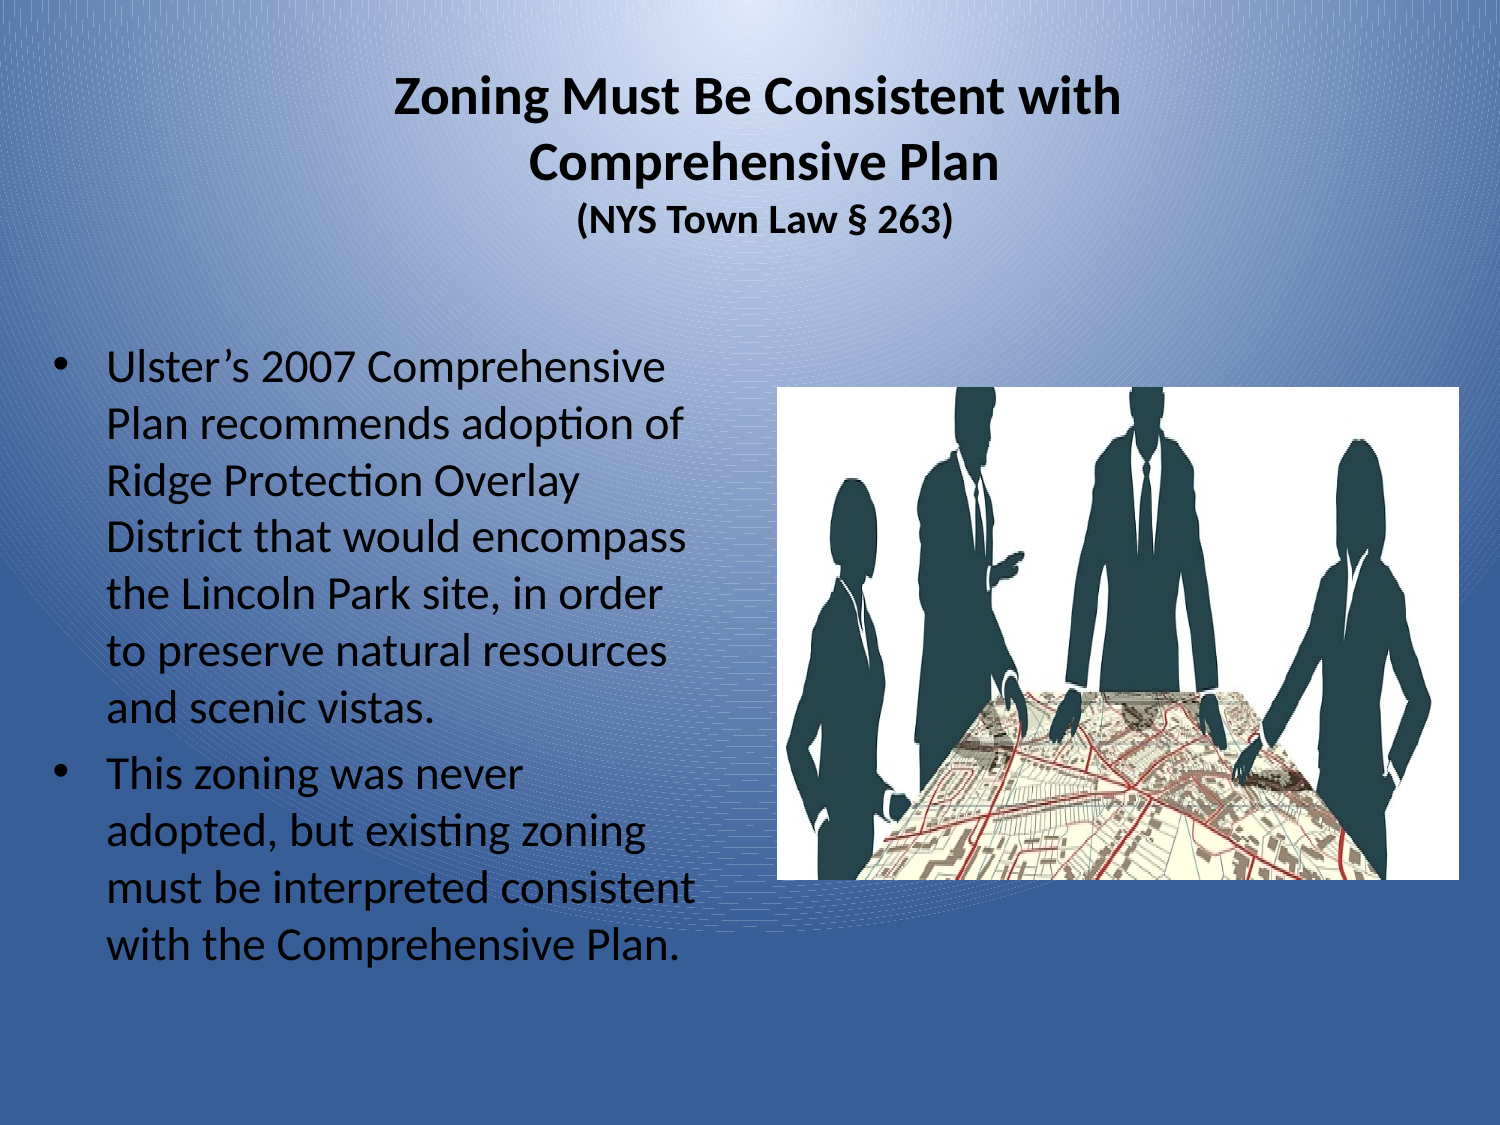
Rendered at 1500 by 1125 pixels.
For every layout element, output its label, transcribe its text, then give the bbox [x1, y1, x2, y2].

list Ulster’s 2007 Comprehensive Plan recommends adoption of Ridge Protection Overlay District that would encompass the Lincoln Park site, in order to preserve natural resources and scenic vistas. This zoning was never adopted, but existing zoning must be interpreted consistent with the Comprehensive Plan. [37, 200, 713, 1040]
picture [777, 387, 1459, 881]
title Zoning Must Be Consistent with Comprehensive Plan (NYS Town Law § 263) [77, 50, 1453, 303]
